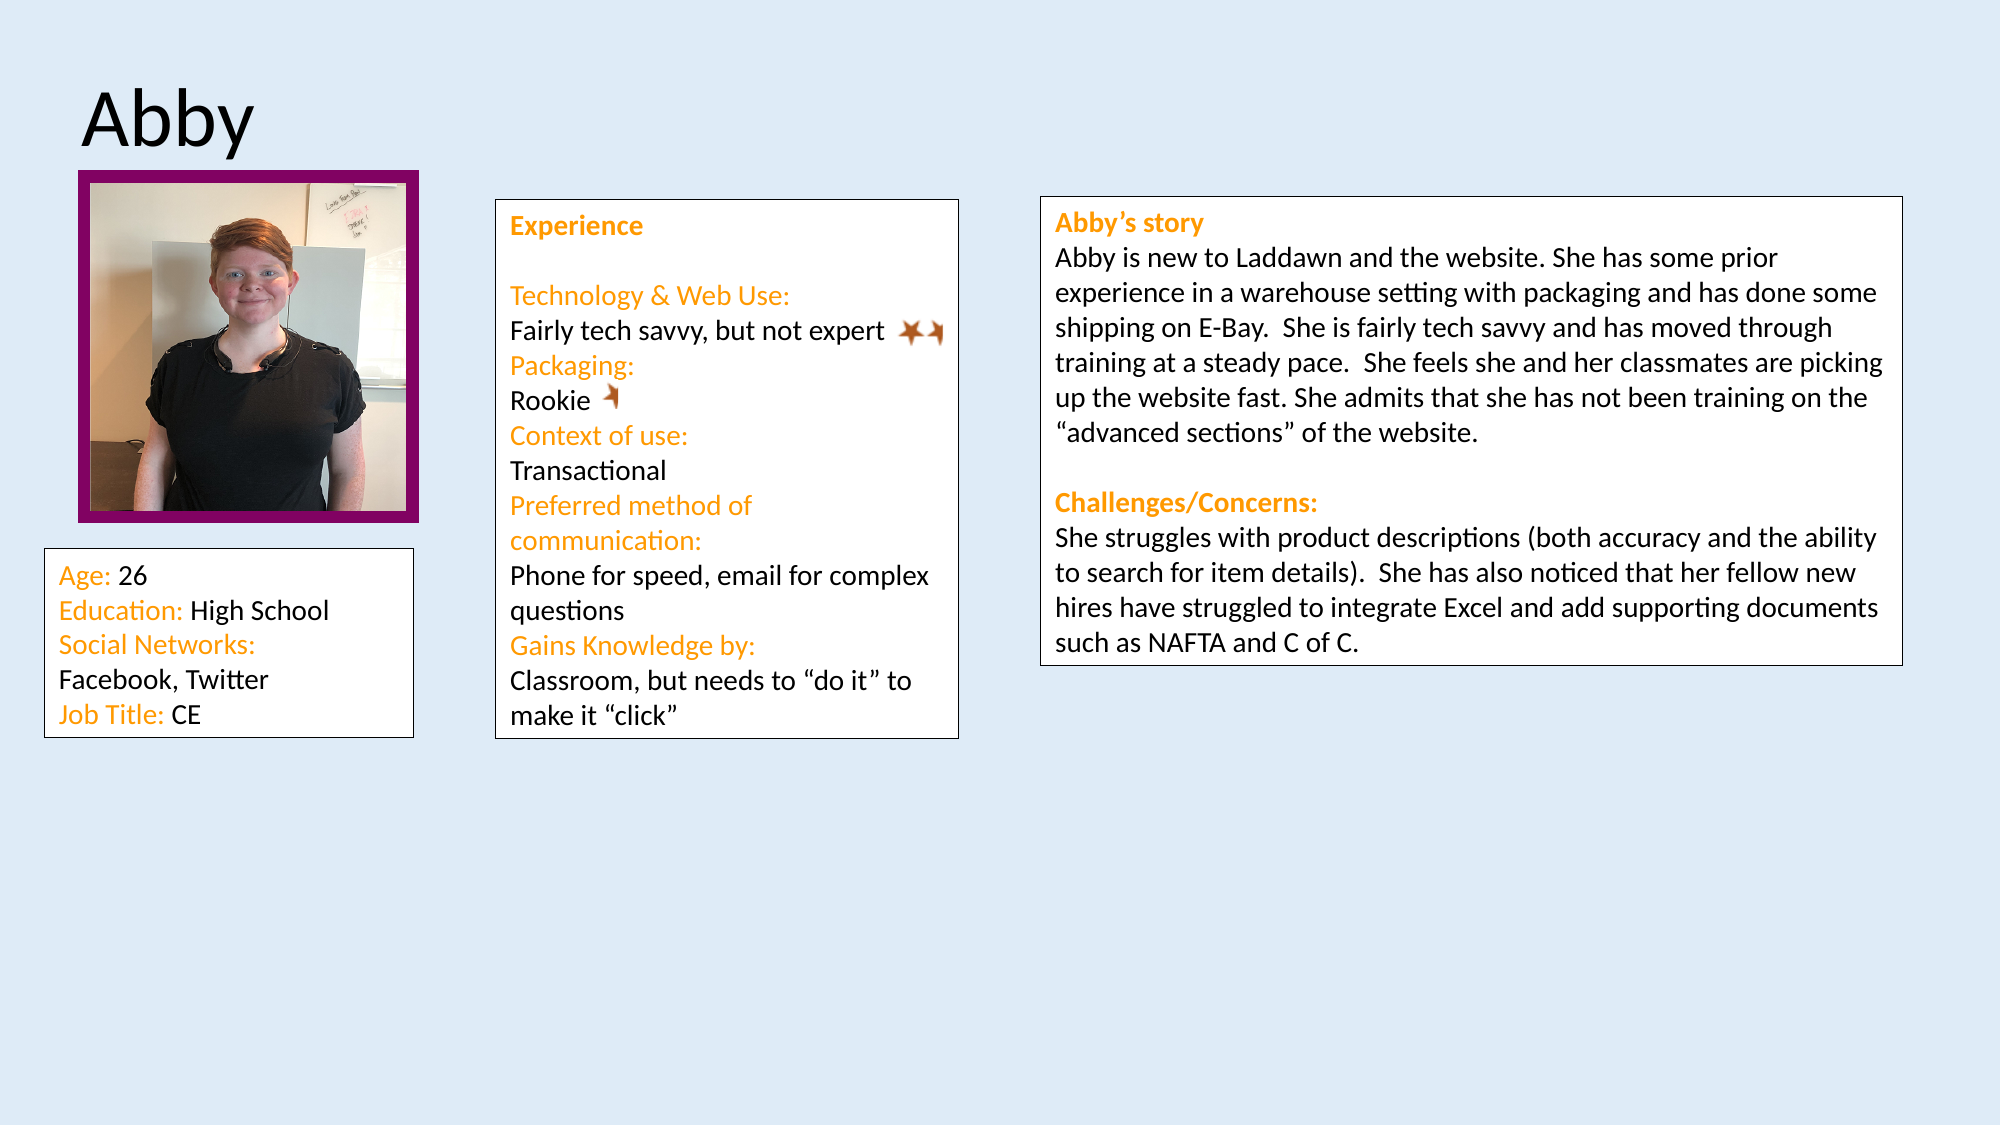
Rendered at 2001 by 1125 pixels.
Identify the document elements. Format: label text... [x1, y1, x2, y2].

picture [90, 182, 407, 512]
picture [601, 379, 619, 410]
text_box Experience Technology & Web Use: Fairly tech savvy, but not expert Packaging: Rookie Context of use: Transactional Preferred method of communication: Phone for speed, email for complex questions Gains Knowledge by: Classroom, but needs to “do it” to make it “click” [495, 199, 959, 739]
text_box Age: 26 Education: High School Social Networks: Facebook, Twitter Job Title: CE [44, 548, 414, 738]
picture [891, 311, 954, 355]
title Abby [66, 10, 1367, 228]
text_box Abby’s story Abby is new to Laddawn and the website. She has some prior experience in a warehouse setting with packaging and has done some shipping on E-Bay. She is fairly tech savvy and has moved through training at a steady pace. She feels she and her classmates are picking up the website fast. She admits that she has not been training on the “advanced sections” of the website. Challenges/Concerns: She struggles with product descriptions (both accuracy and the ability to search for item details). She has also noticed that her fellow new hires have struggled to integrate Excel and add supporting documents such as NAFTA and C of C. [1040, 196, 1903, 666]
